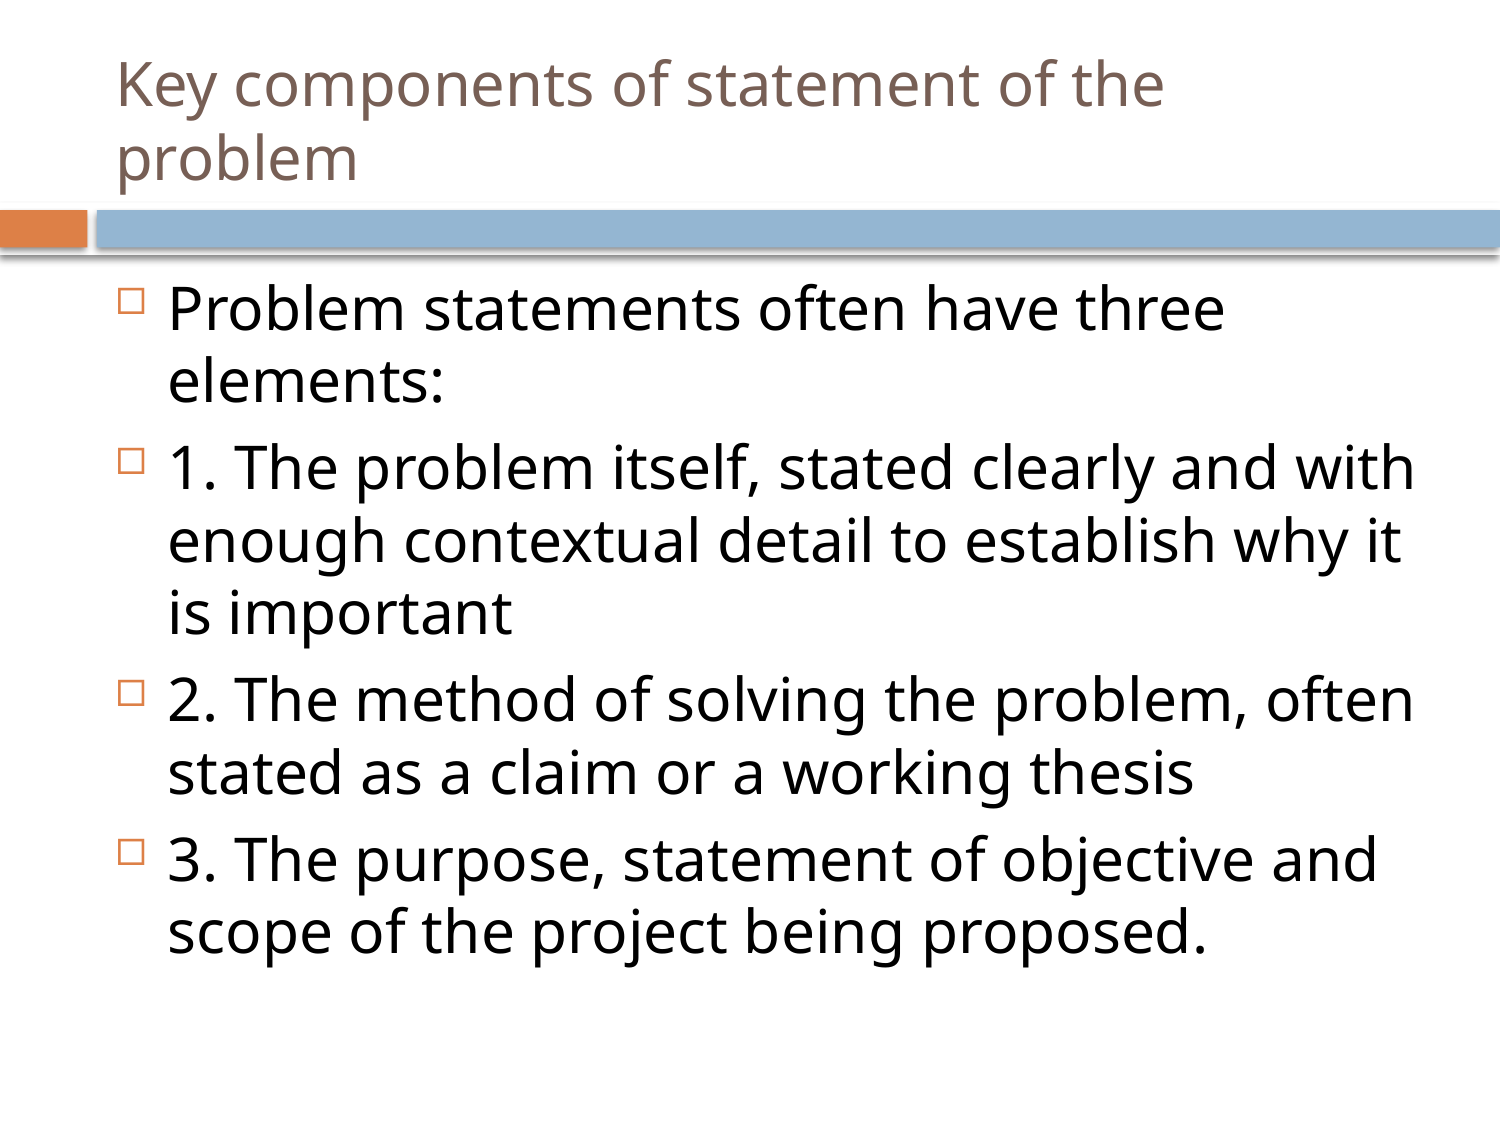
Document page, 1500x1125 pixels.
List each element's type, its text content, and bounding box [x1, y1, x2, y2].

list Problem statements often have three elements: 1. The problem itself, stated clearly and with enough contextual detail to establish why it is important 2. The method of solving the problem, often stated as a claim or a working thesis 3. The purpose, statement of objective and scope of the project being proposed. [100, 262, 1438, 1000]
title Key components of statement of the problem [100, 37, 1438, 200]
